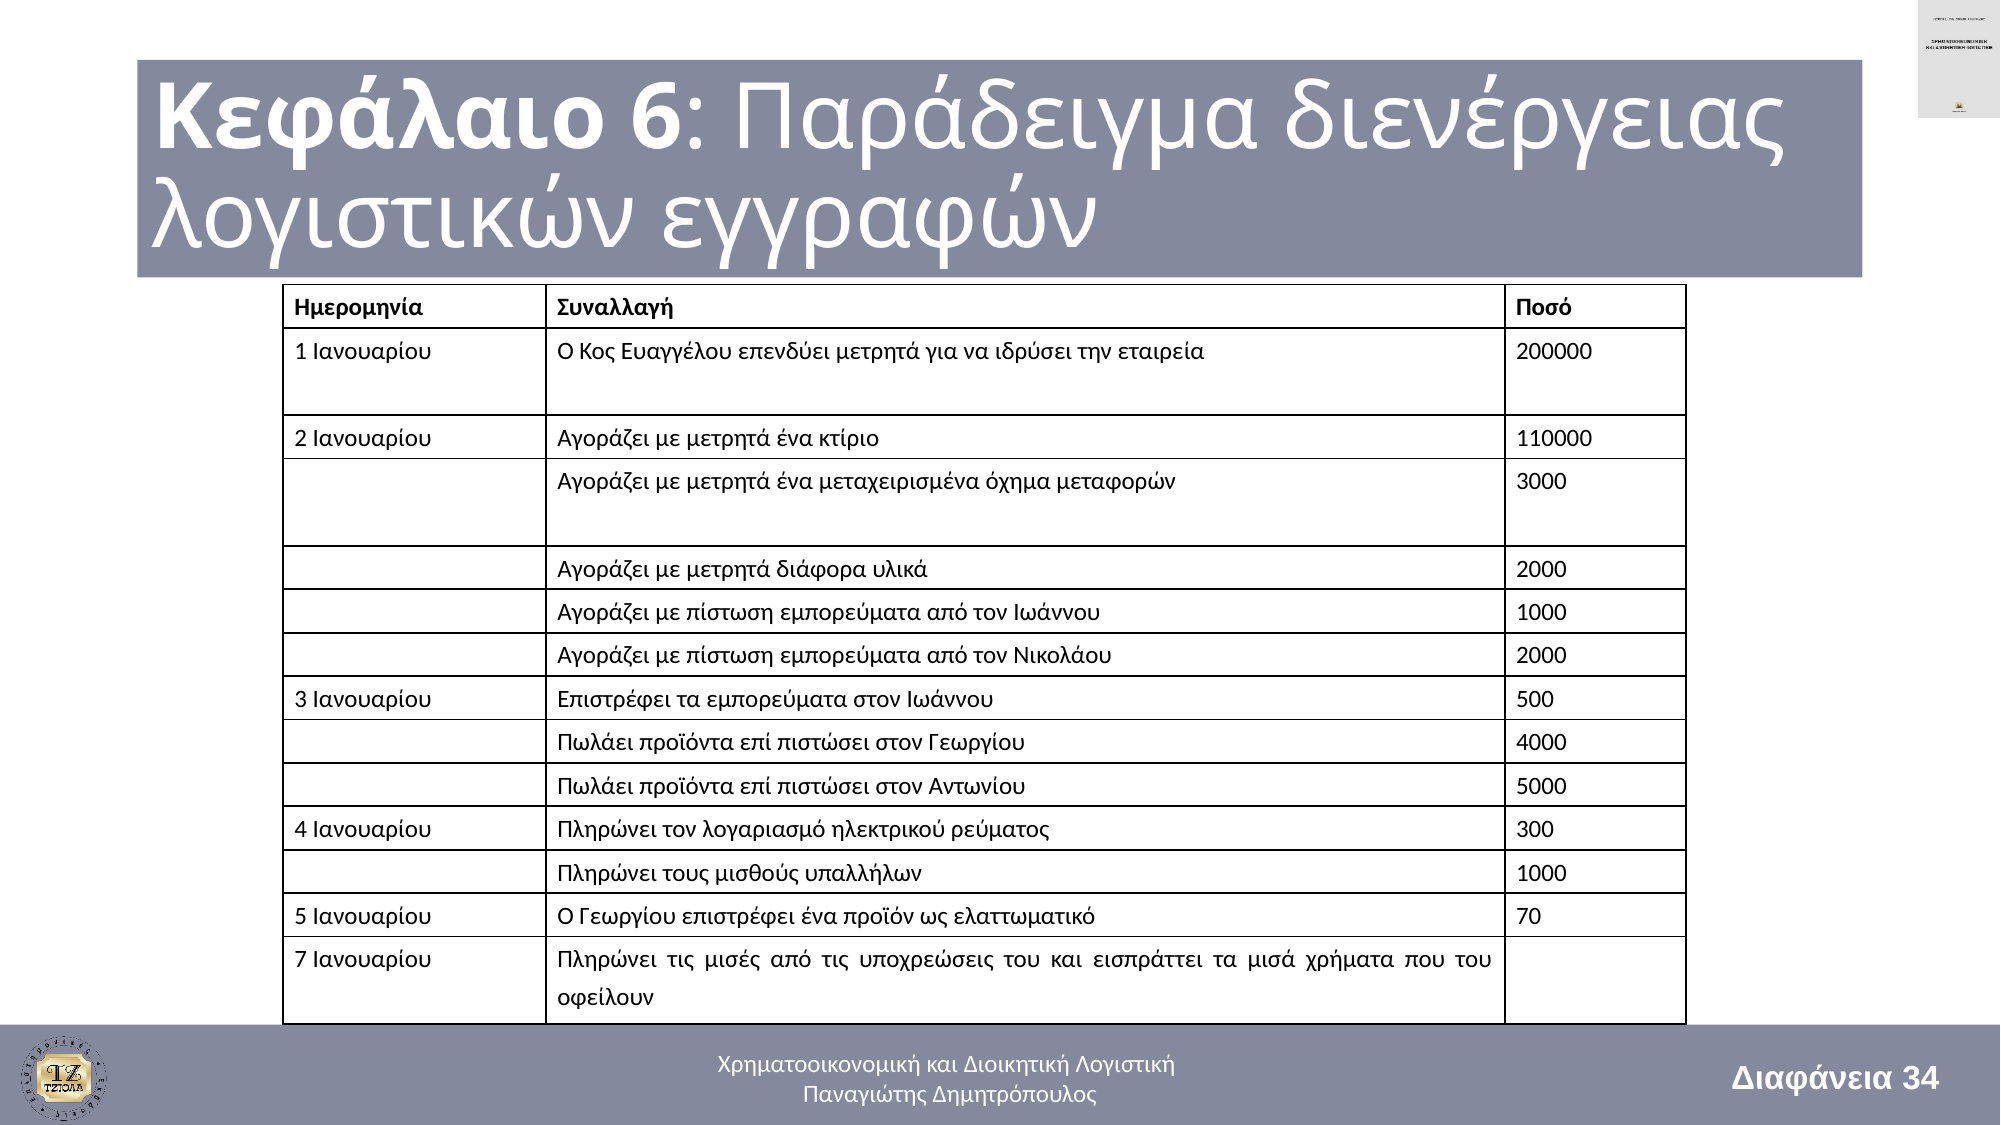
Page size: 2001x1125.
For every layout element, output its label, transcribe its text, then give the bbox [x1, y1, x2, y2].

table_cell 500 [1506, 677, 1685, 719]
table_cell [284, 590, 545, 632]
table_cell [284, 459, 545, 545]
table_cell Πληρώνει τις μισές από τις υποχρεώσεις του και εισπράττει τα μισά χρήματα που του οφείλουν [547, 937, 1504, 1023]
table_cell 3 Ιανουαρίου [284, 677, 545, 719]
table_cell 1 Ιανουαρίου [284, 329, 545, 414]
picture [1918, 0, 2000, 118]
table_cell 2000 [1506, 547, 1685, 588]
table_header Ημερομηνία [284, 285, 545, 327]
table_cell Πληρώνει τον λογαριασμό ηλεκτρικού ρεύματος [547, 807, 1504, 849]
table_cell 3000 [1506, 459, 1685, 545]
table_cell 4 Ιανουαρίου [284, 807, 545, 849]
table_cell Αγοράζει με πίστωση εμπορεύματα από τον Ιωάννου [547, 590, 1504, 632]
table_cell 5 Ιανουαρίου [284, 894, 545, 936]
table_cell 200000 [1506, 329, 1685, 414]
table_cell 4000 [1506, 720, 1685, 762]
text_box [0, 1024, 2000, 1125]
table_cell [284, 720, 545, 762]
table_cell 1000 [1506, 851, 1685, 892]
table_cell Αγοράζει με μετρητά ένα κτίριο [547, 416, 1504, 458]
table_cell 2000 [1506, 634, 1685, 675]
table_cell 300 [1506, 807, 1685, 849]
table_cell Πληρώνει τους μισθούς υπαλλήλων [547, 851, 1504, 892]
table_cell [284, 764, 545, 805]
table_cell Ο Γεωργίου επιστρέφει ένα προϊόν ως ελαττωματικό [547, 894, 1504, 936]
table_cell Αγοράζει με πίστωση εμπορεύματα από τον Νικολάου [547, 634, 1504, 675]
table_cell 5000 [1506, 764, 1685, 805]
table_cell Αγοράζει με μετρητά ένα μεταχειρισμένα όχημα μεταφορών [547, 459, 1504, 545]
table_cell Αγοράζει με μετρητά διάφορα υλικά [547, 547, 1504, 588]
table_cell Πωλάει προϊόντα επί πιστώσει στον Γεωργίου [547, 720, 1504, 762]
table_cell 7 Ιανουαρίου [284, 937, 545, 1023]
table_header Ποσό [1506, 285, 1685, 327]
table_cell [284, 634, 545, 675]
table_cell [1506, 937, 1685, 1023]
table_cell [284, 851, 545, 892]
table_cell Πωλάει προϊόντα επί πιστώσει στον Αντωνίου [547, 764, 1504, 805]
table_header Συναλλαγή [547, 285, 1504, 327]
table_cell 1000 [1506, 590, 1685, 632]
table_cell 110000 [1506, 416, 1685, 458]
table_cell Επιστρέφει τα εμπορεύματα στον Ιωάννου [547, 677, 1504, 719]
text_box Διαφάνεια 34 [1644, 1048, 1954, 1125]
table_cell 70 [1506, 894, 1685, 936]
table_cell Ο Κος Ευαγγέλου επενδύει μετρητά για να ιδρύσει την εταιρεία [547, 329, 1504, 414]
table_cell [284, 547, 545, 588]
table_cell 2 Ιανουαρίου [284, 416, 545, 458]
title Κεφάλαιο 6: Παράδειγμα διενέργειας λογιστικών εγγραφών [137, 59, 1863, 278]
picture [18, 1035, 109, 1123]
text_box Χρηματοοικονομική και Διοικητική Λογιστική Παναγιώτης Δημητρόπουλος [152, 1055, 1742, 1125]
